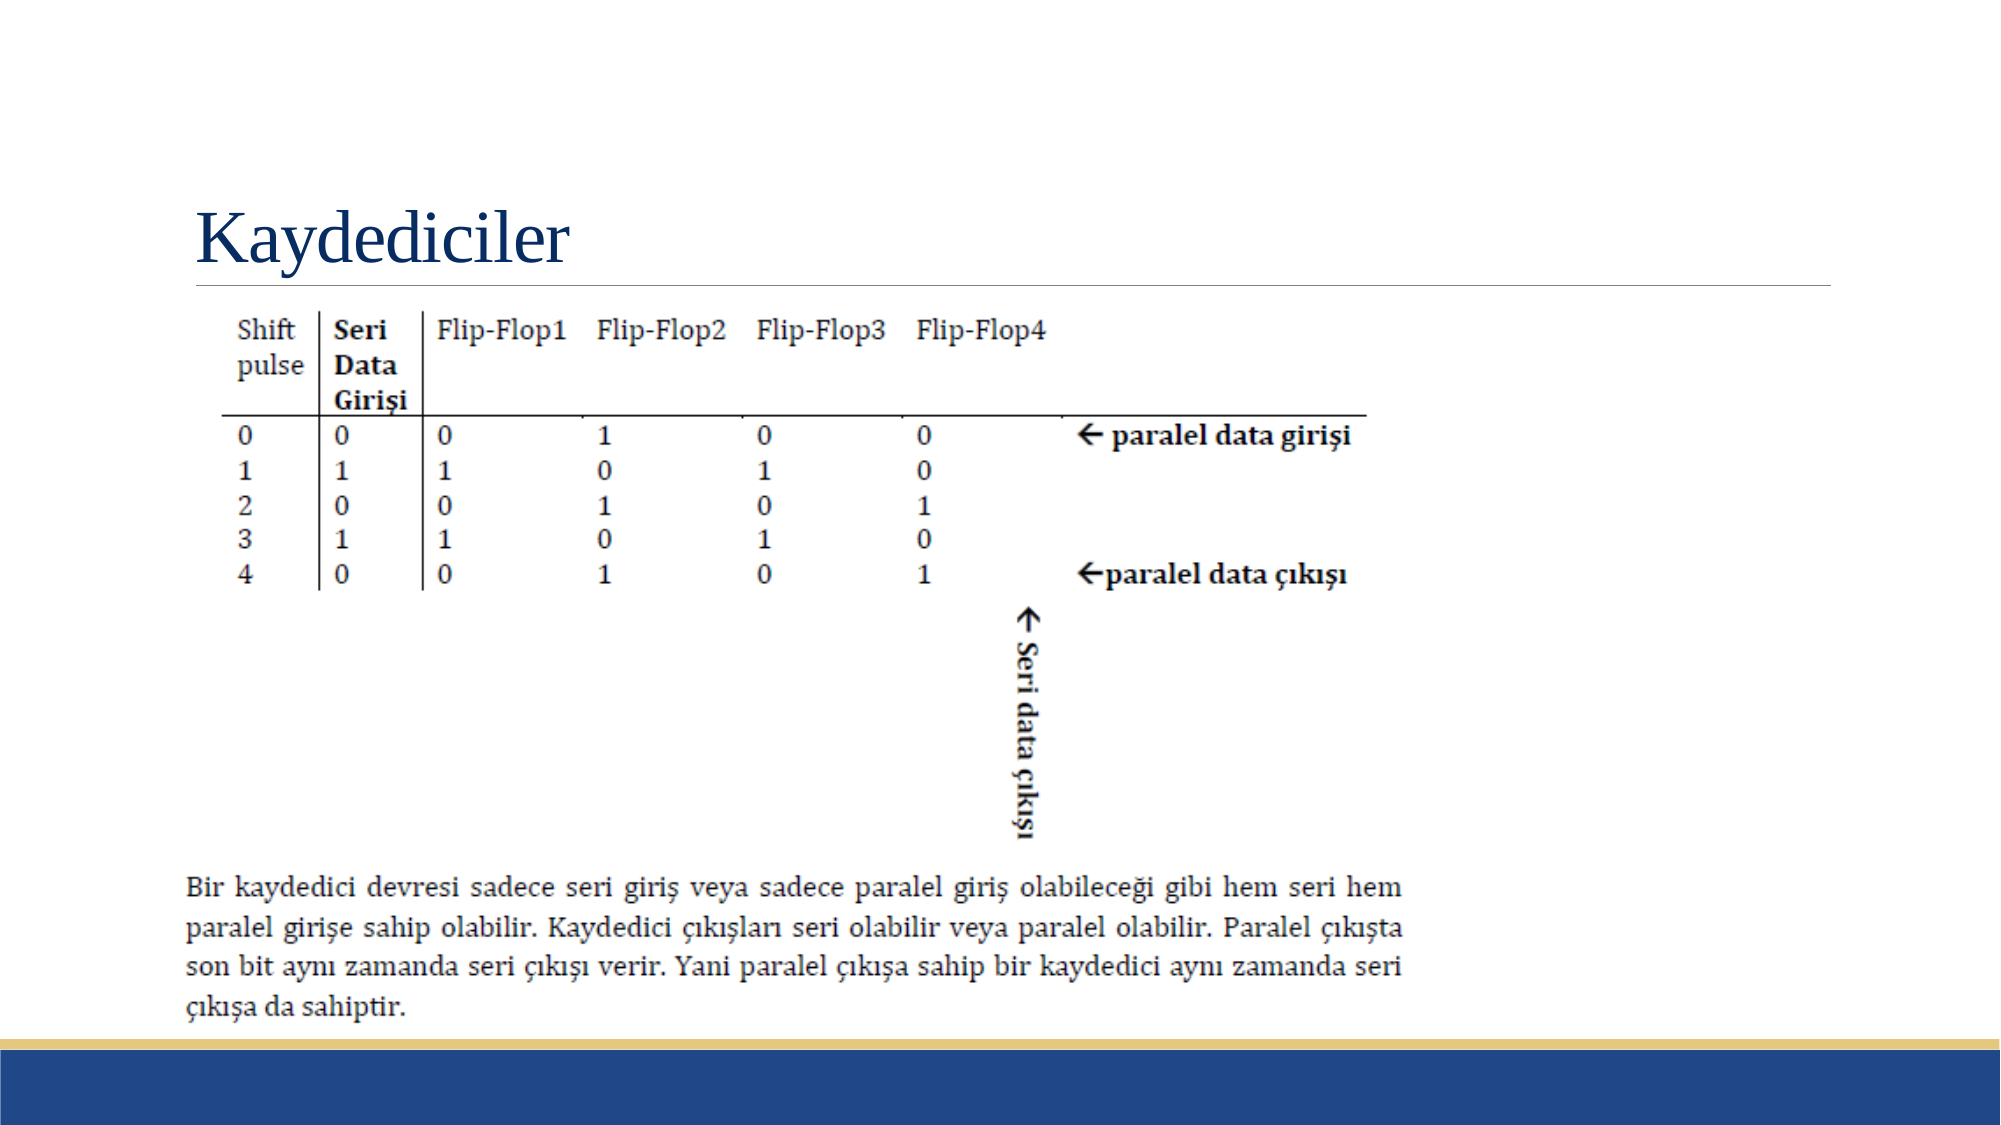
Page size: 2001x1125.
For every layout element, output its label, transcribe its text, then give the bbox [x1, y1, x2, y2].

picture [179, 307, 1411, 1032]
title Kaydediciler [180, 47, 1830, 285]
